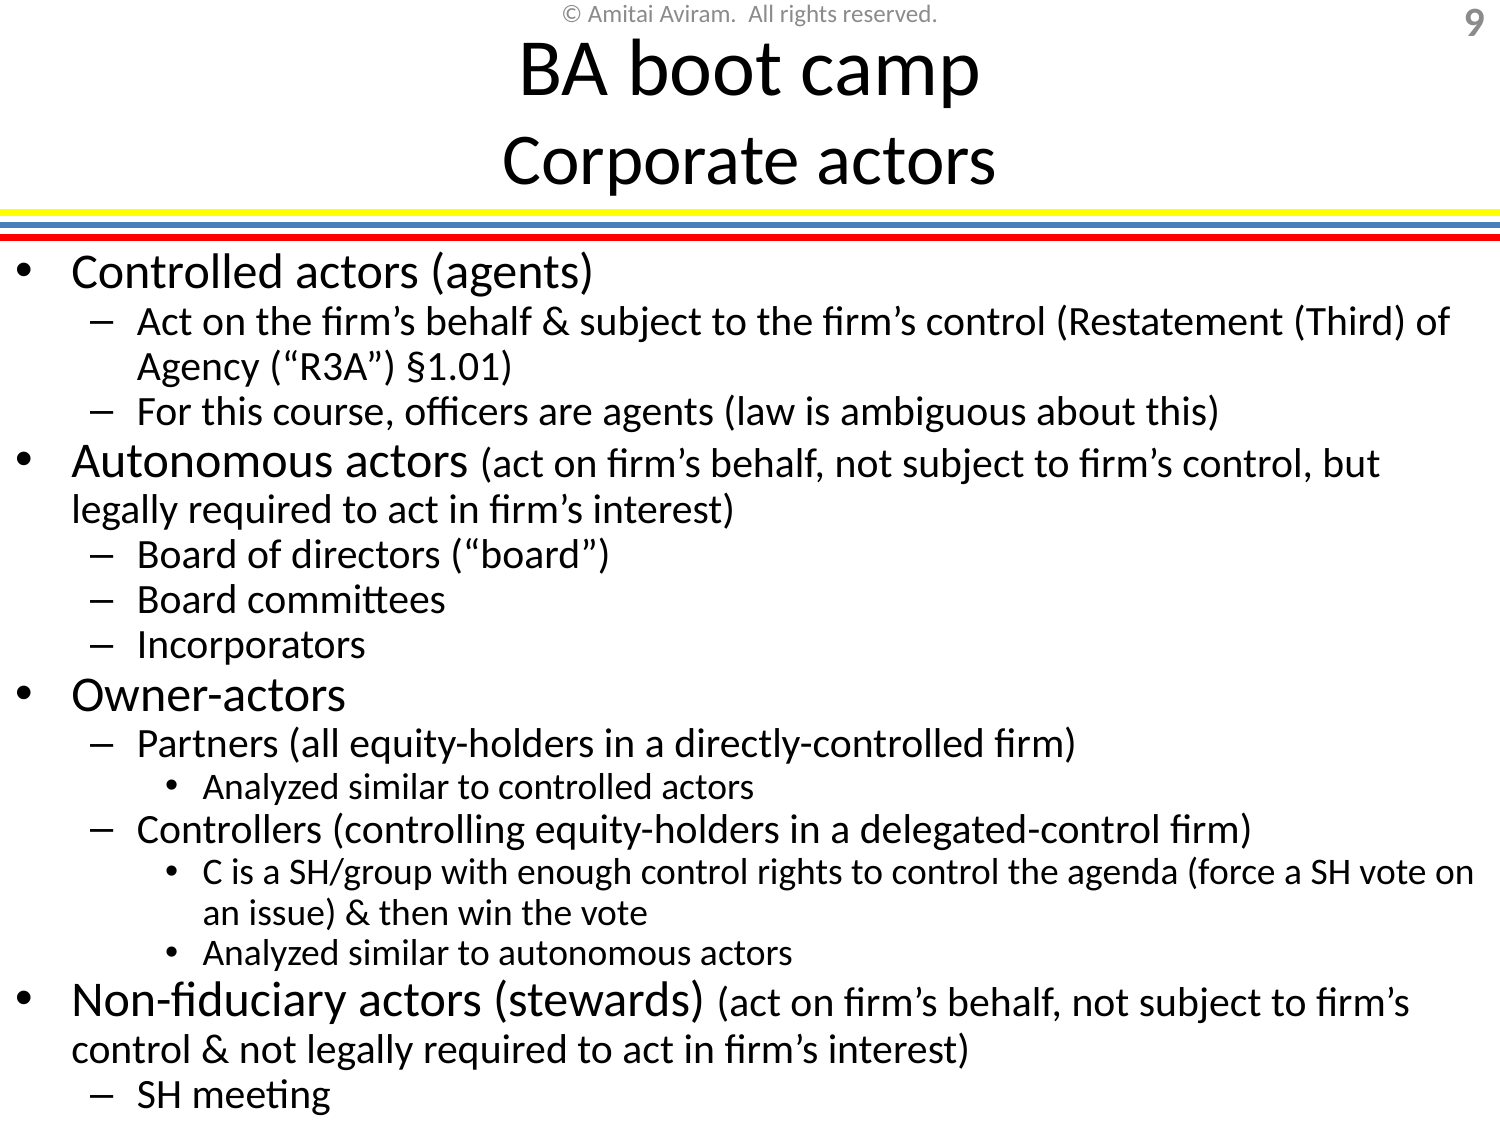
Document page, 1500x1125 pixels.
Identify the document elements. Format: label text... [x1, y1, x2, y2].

text_box [1076, 278, 1488, 650]
title BA boot camp Corporate actors [0, 0, 1500, 213]
list Controlled actors (agents) Act on the firm’s behalf & subject to the firm’s control (Restatement (Third) of Agency (“R3A”) §1.01) For this course, officers are agents (law is ambiguous about this) Autonomous actors (act on firm’s behalf, not subject to firm’s control, but legally required to act in firm’s interest) Board of directors (“board”) Board committees Incorporators Owner-actors Partners (all equity-holders in a directly-controlled firm) Analyzed similar to controlled actors Controllers (controlling equity-holders in a delegated-control firm) C is a SH/group with enough control rights to control the agenda (force a SH vote on an issue) & then win the vote Analyzed similar to autonomous actors Non-fiduciary actors (stewards) (act on firm’s behalf, not subject to firm’s control & not legally required to act in firm’s interest) SH meeting [0, 237, 1500, 1125]
